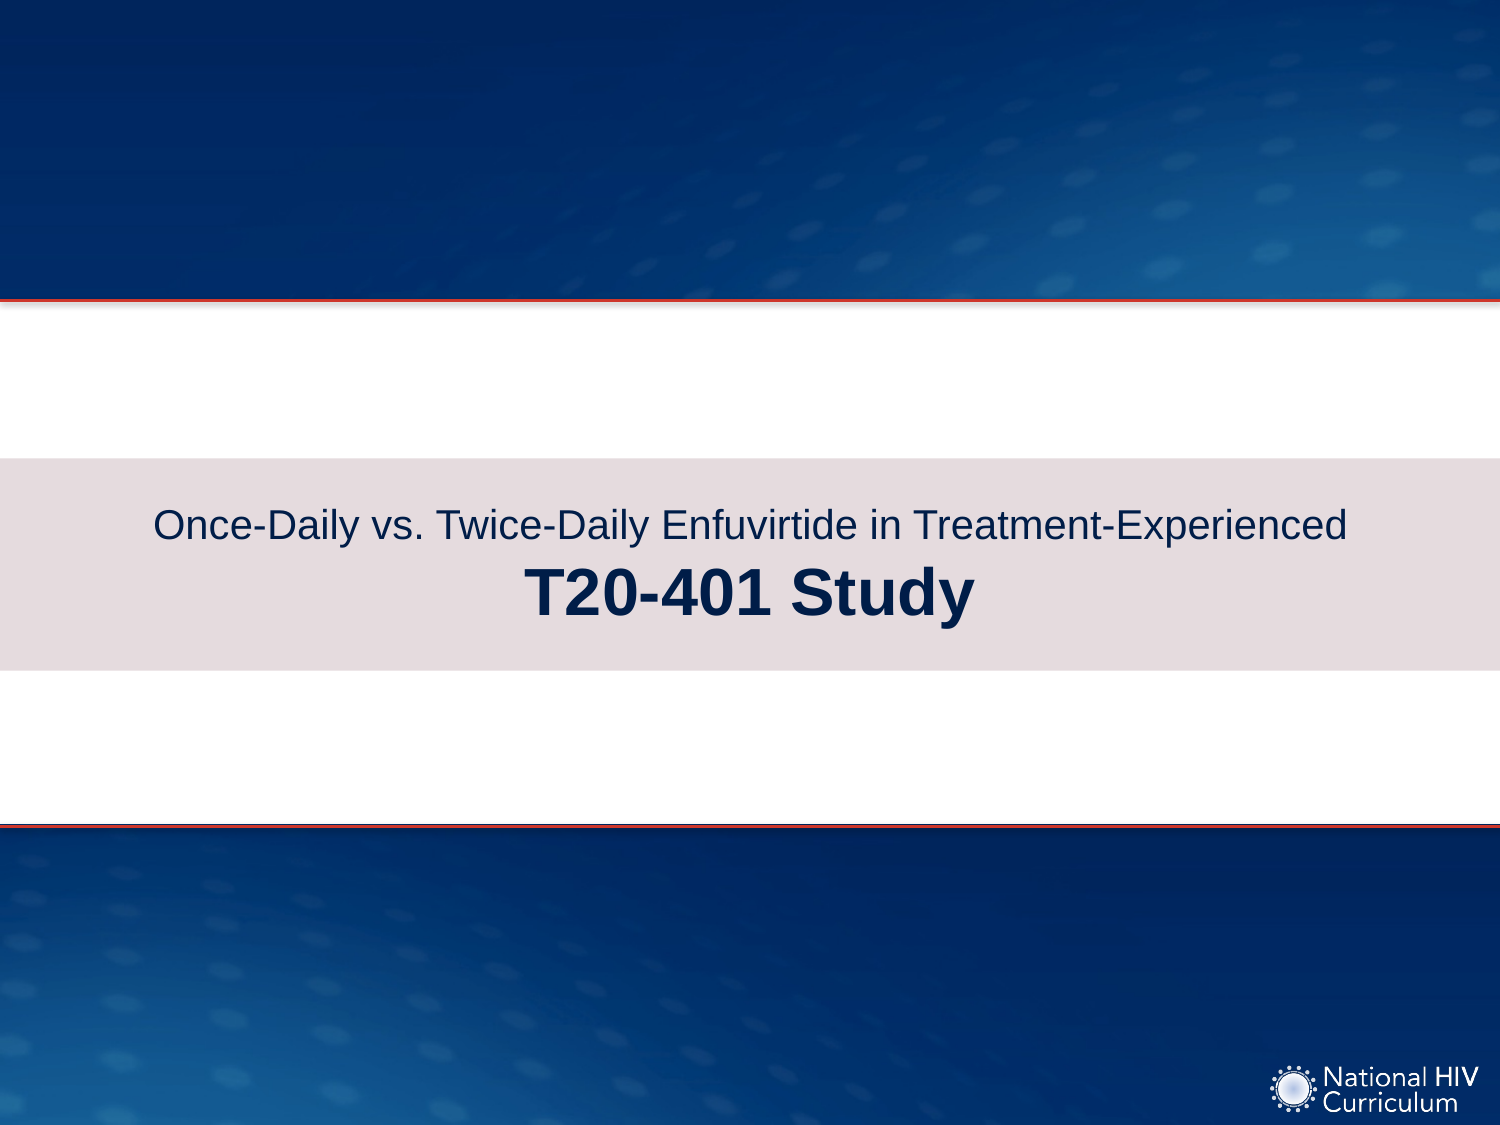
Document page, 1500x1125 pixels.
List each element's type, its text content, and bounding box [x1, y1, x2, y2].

picture [0, 828, 1500, 1125]
picture [0, 0, 1500, 299]
title Once-Daily vs. Twice-Daily Enfuvirtide in Treatment-Experienced T20-401 Study [75, 460, 1426, 670]
